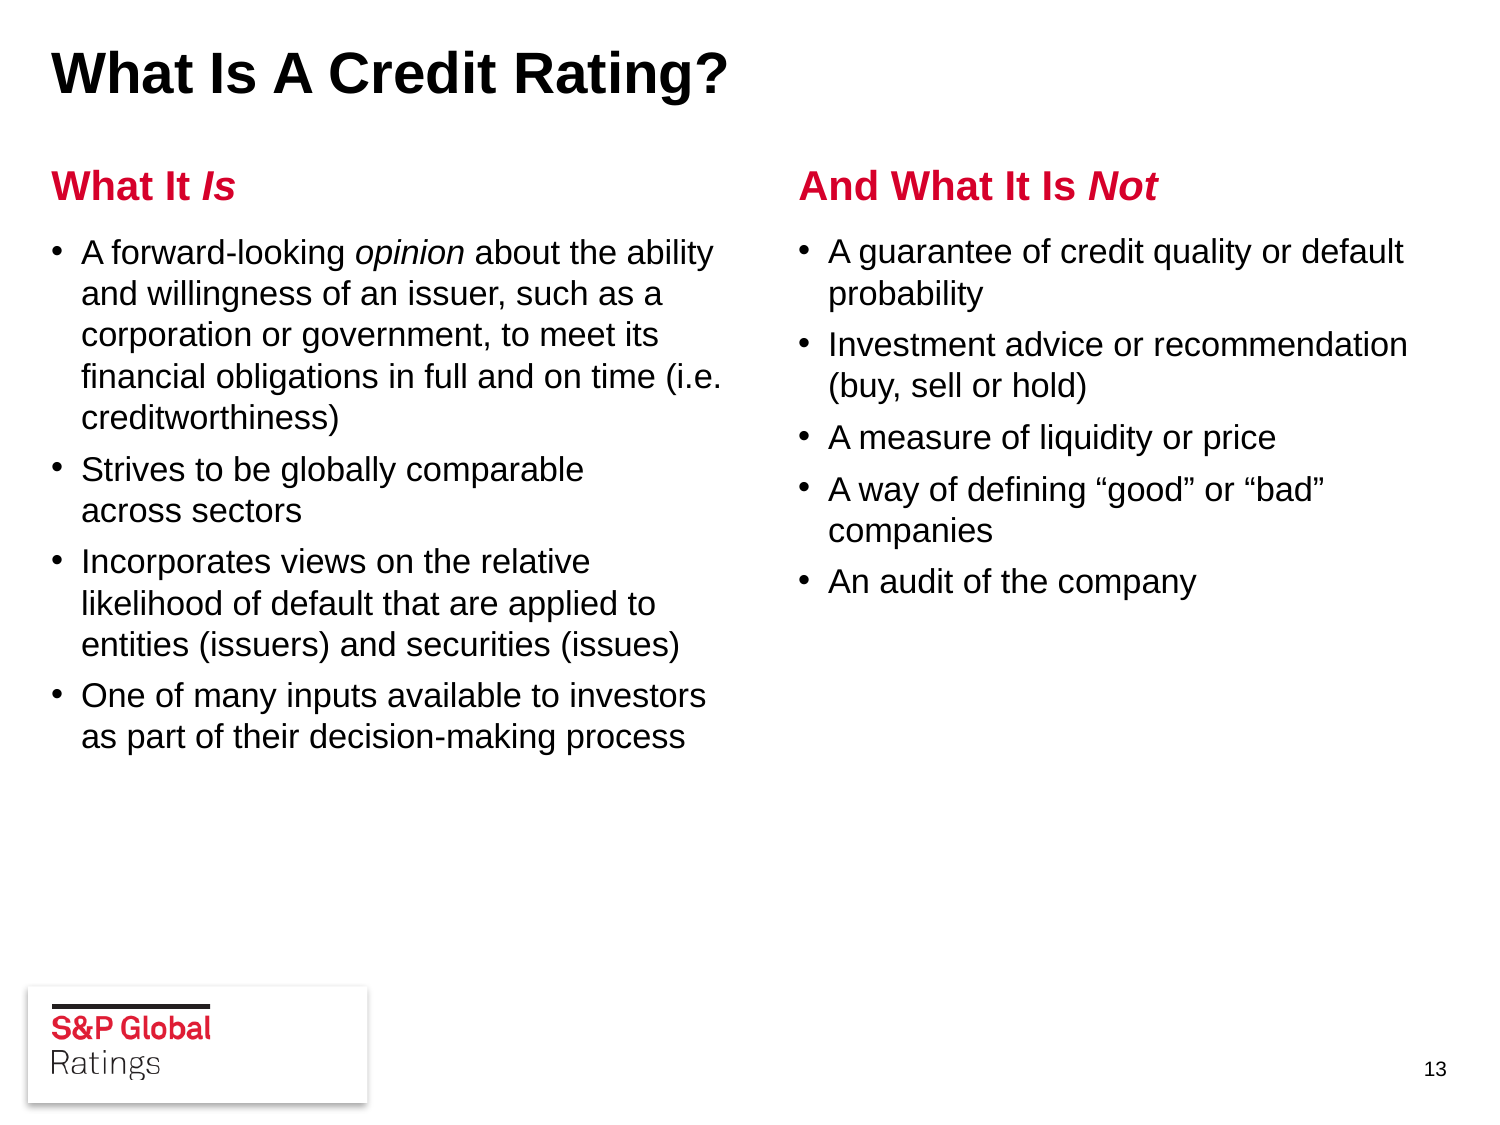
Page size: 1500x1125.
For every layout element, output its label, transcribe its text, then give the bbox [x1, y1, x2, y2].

text_box 13 [1413, 1055, 1447, 1098]
list A forward-looking opinion about the ability and willingness of an issuer, such as a corporation or government, to meet its financial obligations in full and on time (i.e. creditworthiness) Strives to be globally comparable across sectors Incorporates views on the relative likelihood of default that are applied to entities (issuers) and securities (issues) One of many inputs available to investors as part of their decision-making process [51, 230, 742, 969]
list What It Is [51, 168, 742, 227]
list A guarantee of credit quality or default probability Investment advice or recommendation (buy, sell or hold) A measure of liquidity or price A way of defining “good” or “bad” companies An audit of the company [798, 229, 1489, 896]
title What Is A Credit Rating? [51, 35, 1477, 125]
list And What It Is Not [798, 168, 1489, 227]
